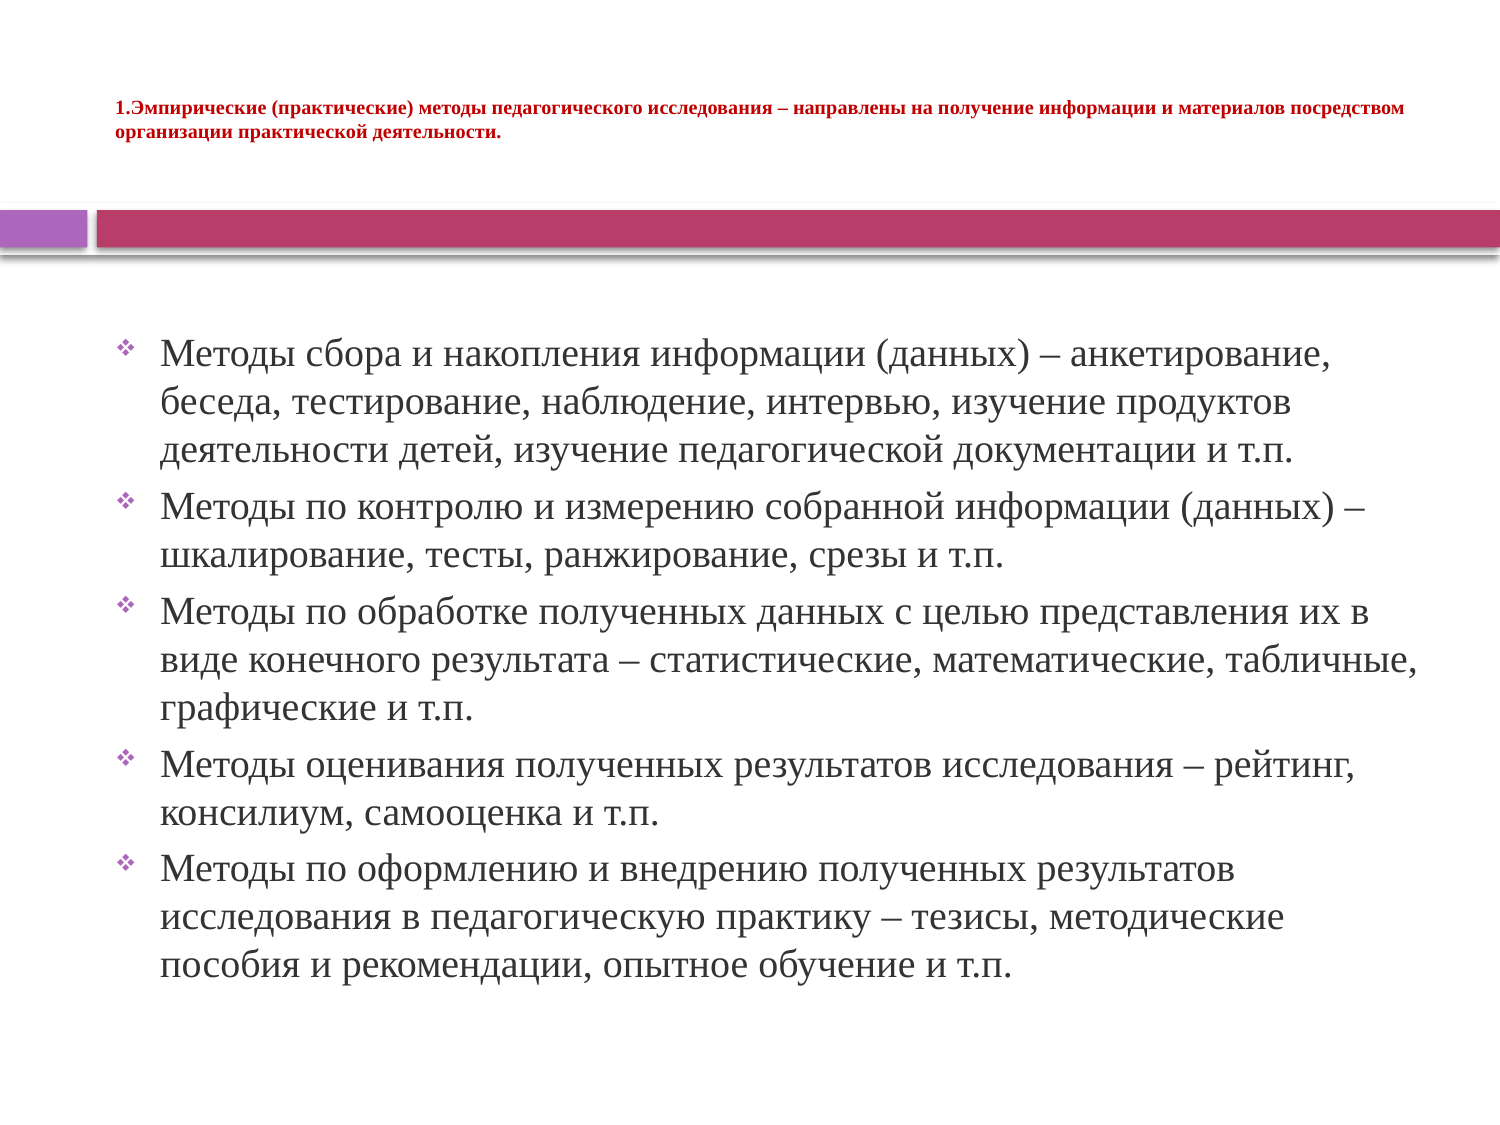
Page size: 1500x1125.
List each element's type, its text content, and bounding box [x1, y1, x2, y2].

title 1.Эмпирические (практические) методы педагогического исследования – направлены на получение информации и материалов посредством организации практической деятельности. [100, 37, 1438, 200]
list Методы сбора и накопления информации (данных) – анкетирование, беседа, тестирование, наблюдение, интервью, изучение продуктов деятельности детей, изучение педагогической документации и т.п. Методы по контролю и измерению собранной информации (данных) – шкалирование, тесты, ранжирование, срезы и т.п. Методы по обработке полученных данных с целью представления их в виде конечного результата – статистические, математические, табличные, графические и т.п. Методы оценивания полученных результатов исследования – рейтинг, консилиум, самооценка и т.п. Методы по оформлению и внедрению полученных результатов исследования в педагогическую практику – тезисы, методические пособия и рекомендации, опытное обучение и т.п. [100, 262, 1438, 1000]
